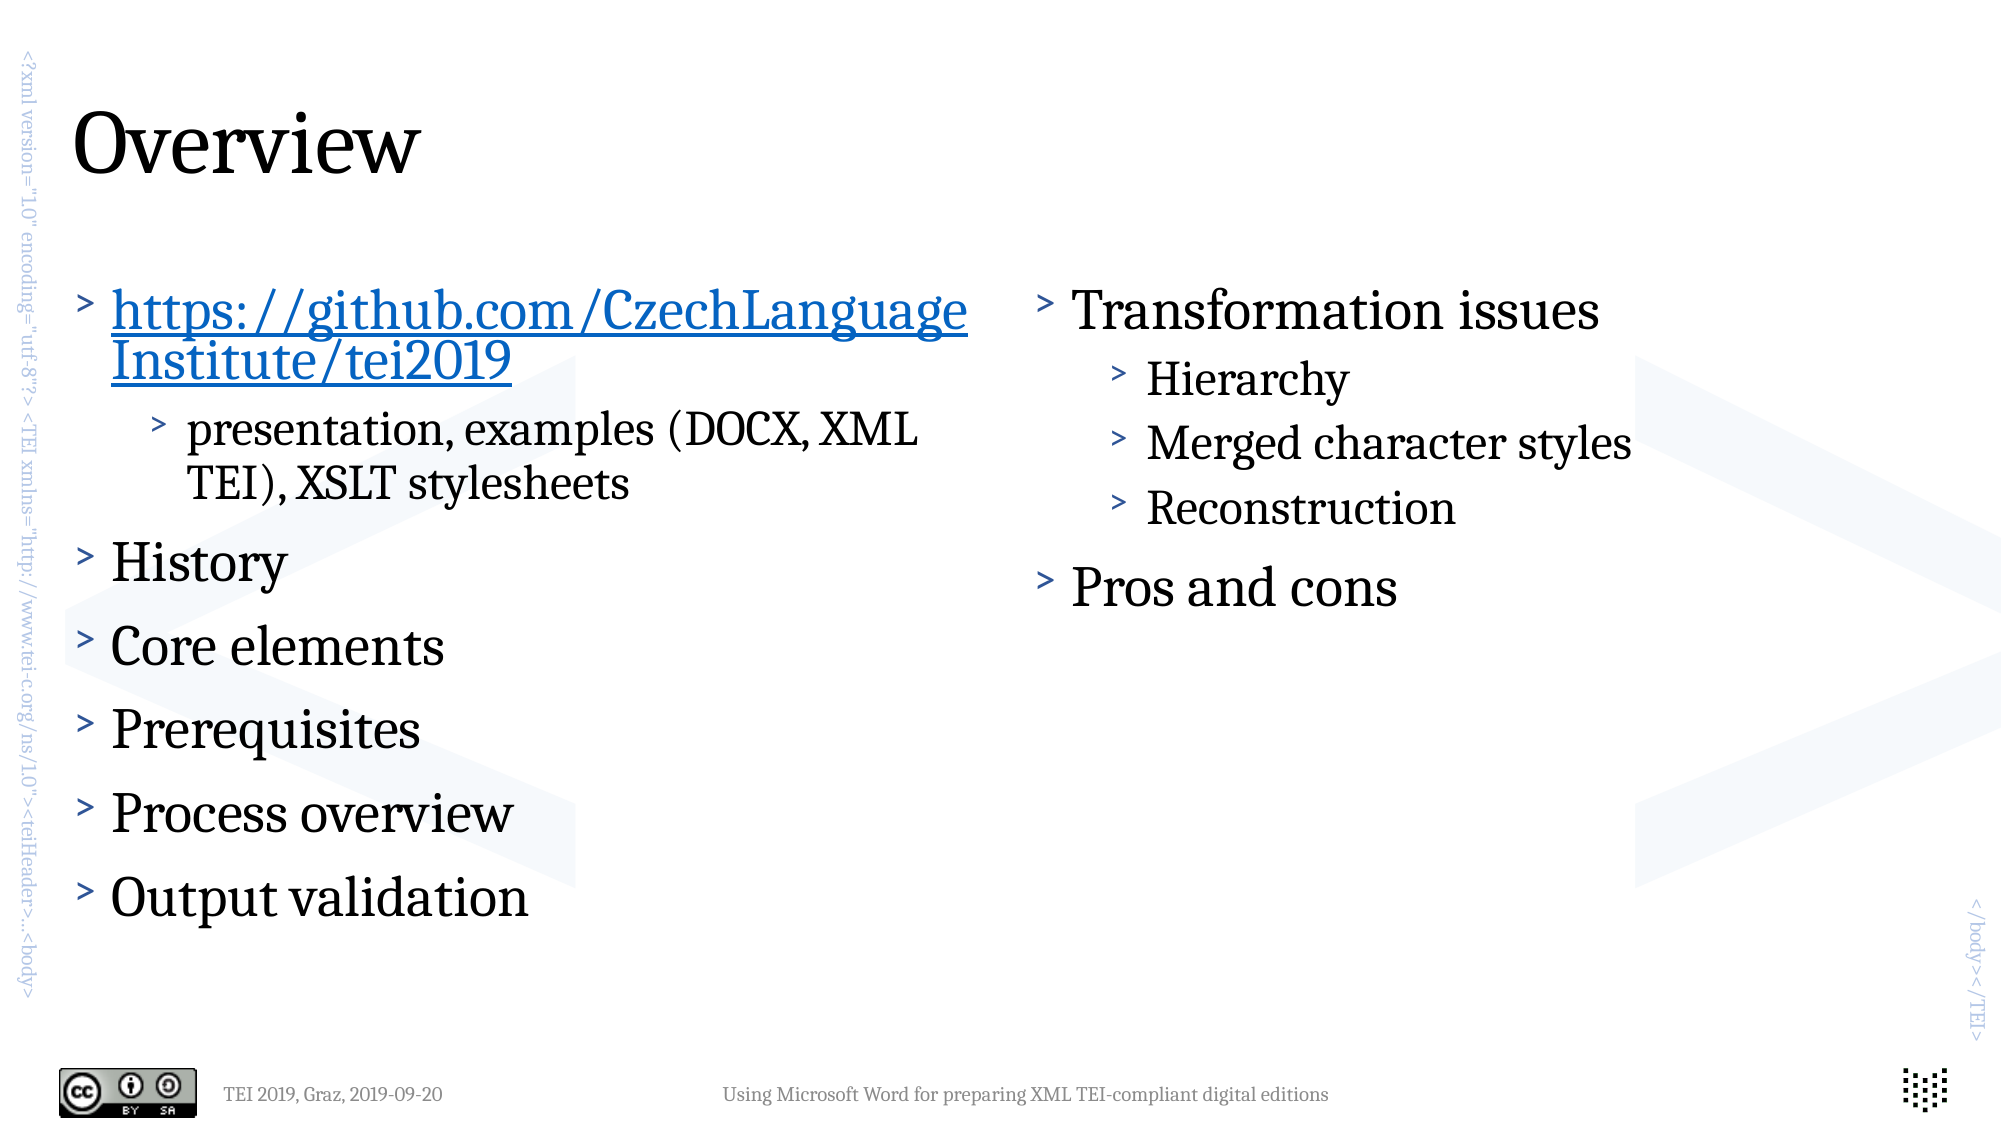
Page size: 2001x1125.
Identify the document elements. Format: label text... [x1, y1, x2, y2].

list Transformation issues Hierarchy Merged character styles Reconstruction Pros and cons [1018, 271, 1949, 1058]
picture [59, 1068, 197, 1118]
title Overview [59, 35, 1949, 253]
list https://github.com/CzechLanguageInstitute/tei2019 presentation, examples (DOCX, XML TEI), XSLT stylesheets History Core elements Prerequisites Process overview Output validation [59, 271, 990, 1058]
picture [1899, 1066, 1949, 1114]
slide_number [208, 1075, 532, 1111]
footer Using Microsoft Word for preparing XML TEI-compliant digital editions [569, 1075, 1483, 1111]
